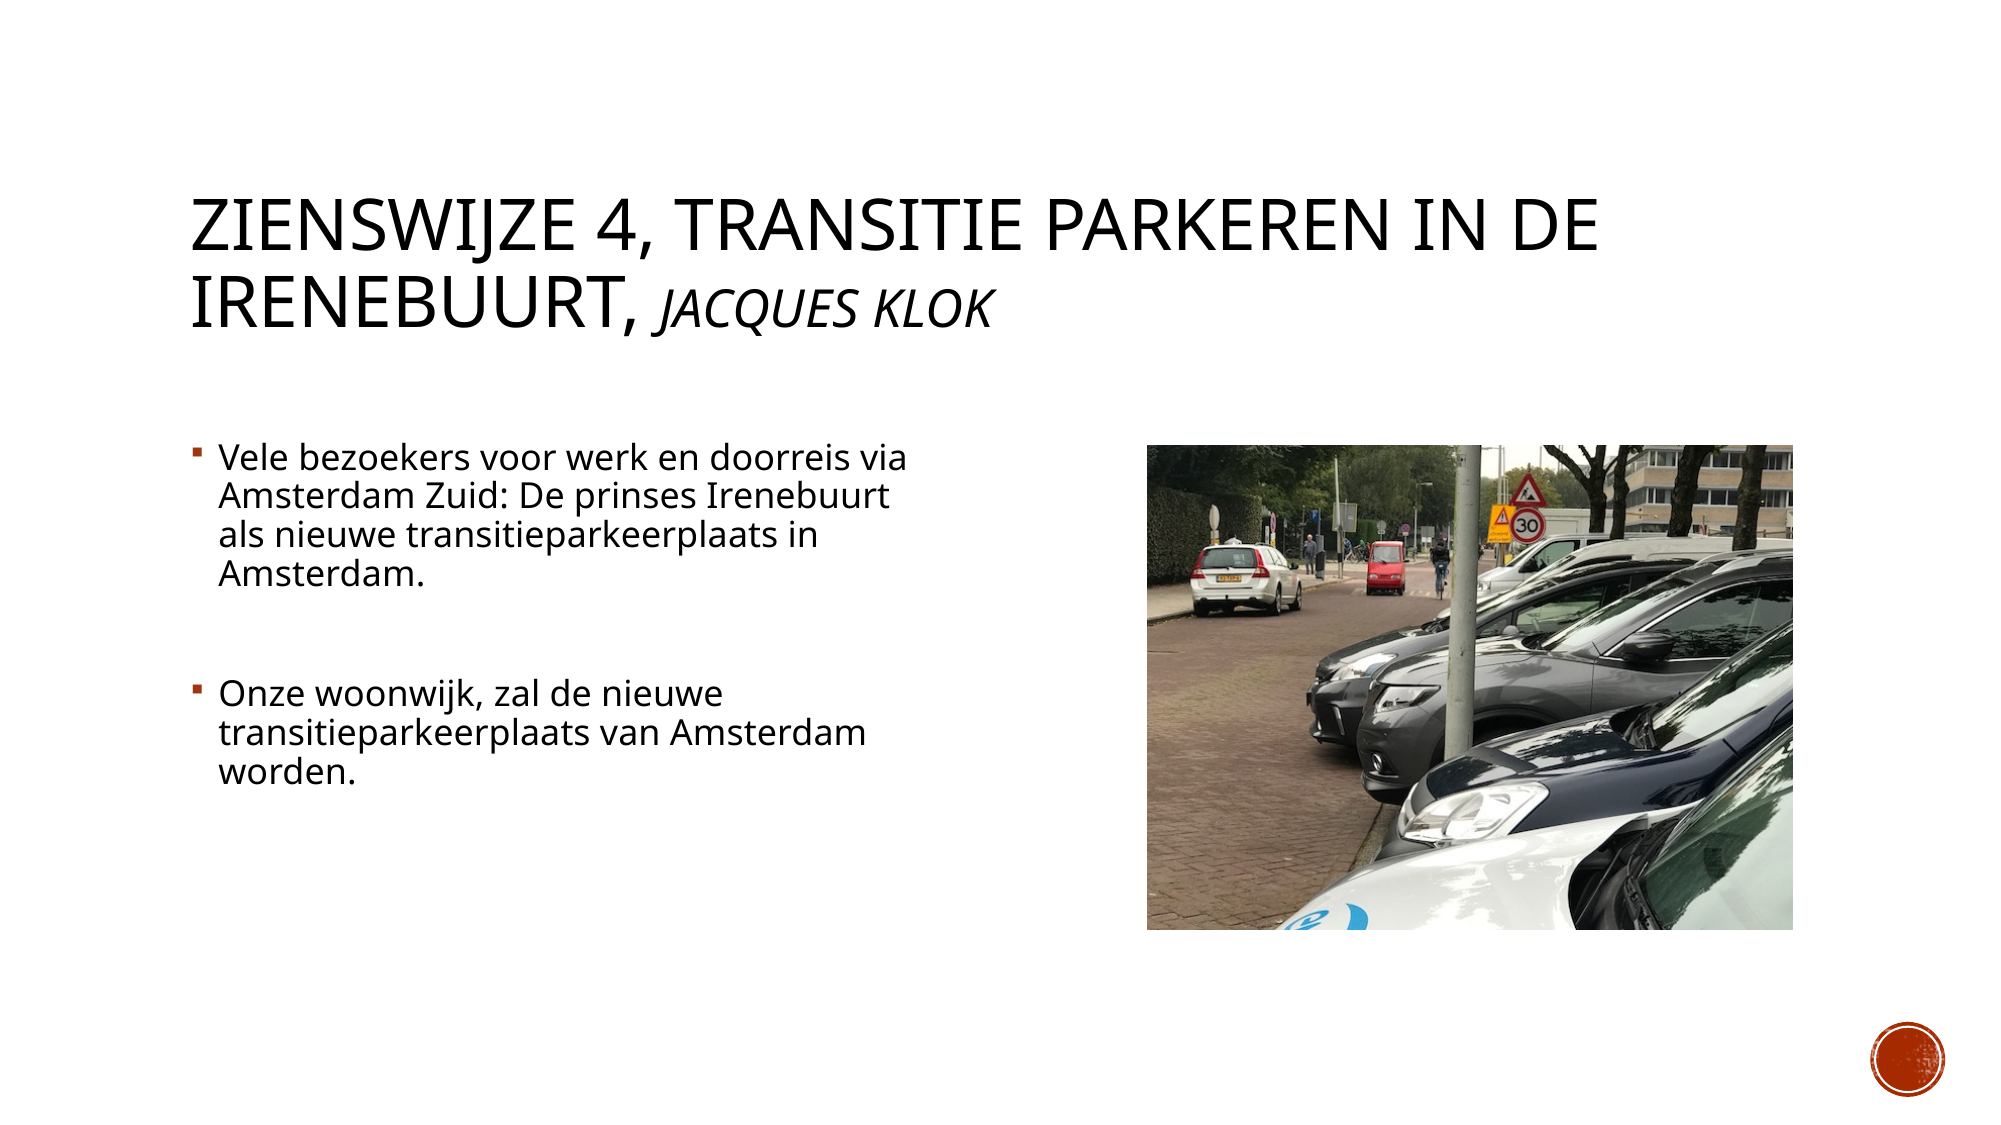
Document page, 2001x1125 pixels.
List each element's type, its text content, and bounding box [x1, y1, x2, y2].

picture [1147, 445, 1793, 930]
list Vele bezoekers voor werk en doorreis via Amsterdam Zuid: De prinses Irenebuurt als nieuwe transitieparkeerplaats in Amsterdam. Onze woonwijk, zal de nieuwe transitieparkeerplaats van Amsterdam worden. [175, 431, 949, 802]
title Zienswijze 4, Transitie parkeren in de Irenebuurt, Jacques Klok [175, 181, 1826, 446]
